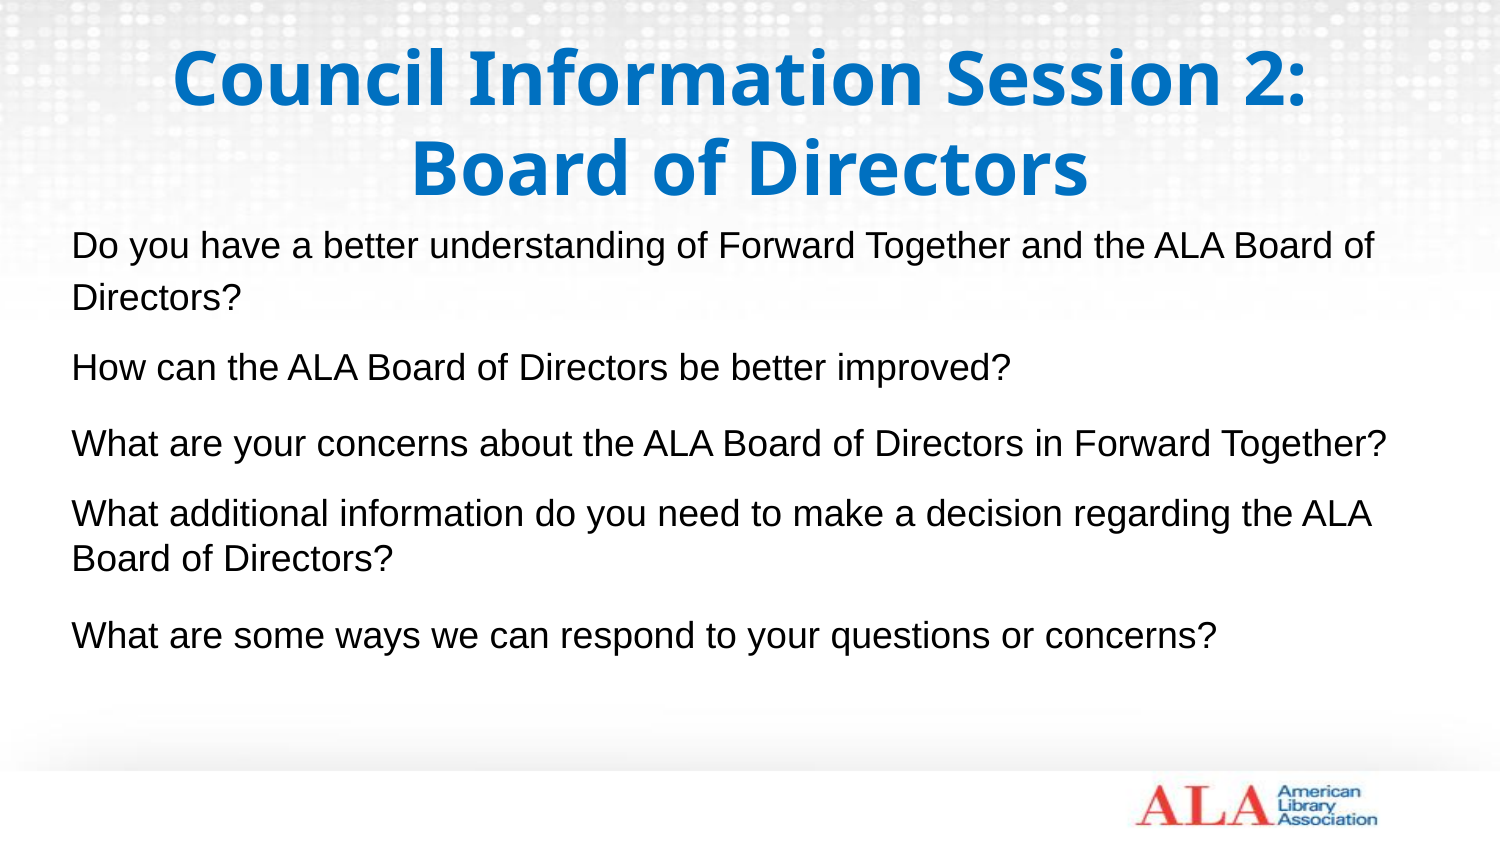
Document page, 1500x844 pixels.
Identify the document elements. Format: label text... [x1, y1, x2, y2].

text_box Do you have a better understanding of Forward Together and the ALA Board of Directors? How can the ALA Board of Directors be better improved? What are your concerns about the ALA Board of Directors in Forward Together? What additional information do you need to make a decision regarding the ALA Board of Directors? What are some ways we can respond to your questions or concerns? [56, 199, 1444, 711]
title Council Information Session 2: Board of Directors [51, 72, 1449, 167]
picture [0, 0, 1500, 844]
